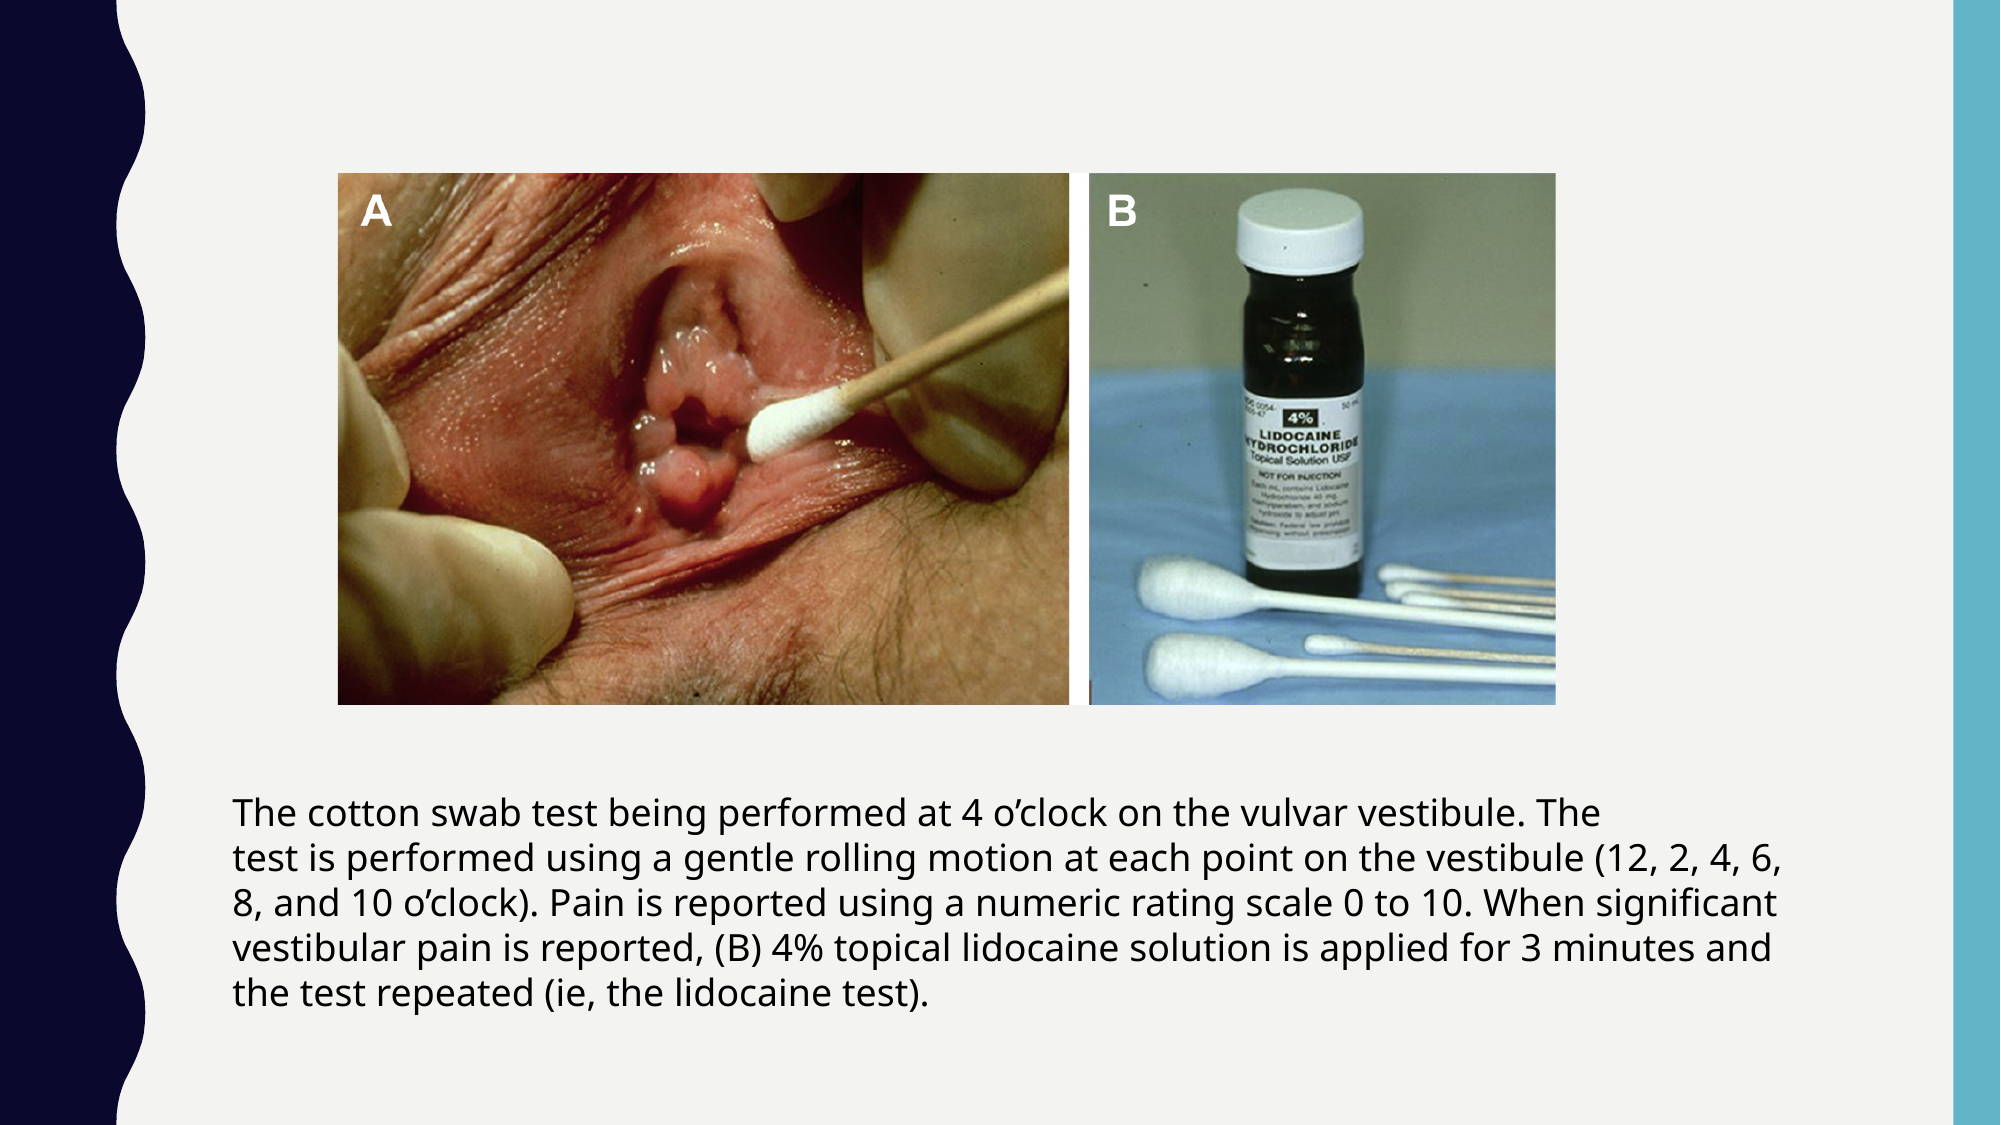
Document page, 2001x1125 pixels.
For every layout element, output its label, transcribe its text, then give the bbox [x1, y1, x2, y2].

text_box The cotton swab test being performed at 4 o’clock on the vulvar vestibule. The test is performed using a gentle rolling motion at each point on the vestibule (12, 2, 4, 6, 8, and 10 o’clock). Pain is reported using a numeric rating scale 0 to 10. When significant vestibular pain is reported, (B) 4% topical lidocaine solution is applied for 3 minutes and the test repeated (ie, the lidocaine test). [217, 781, 1912, 1021]
picture [337, 173, 1556, 705]
